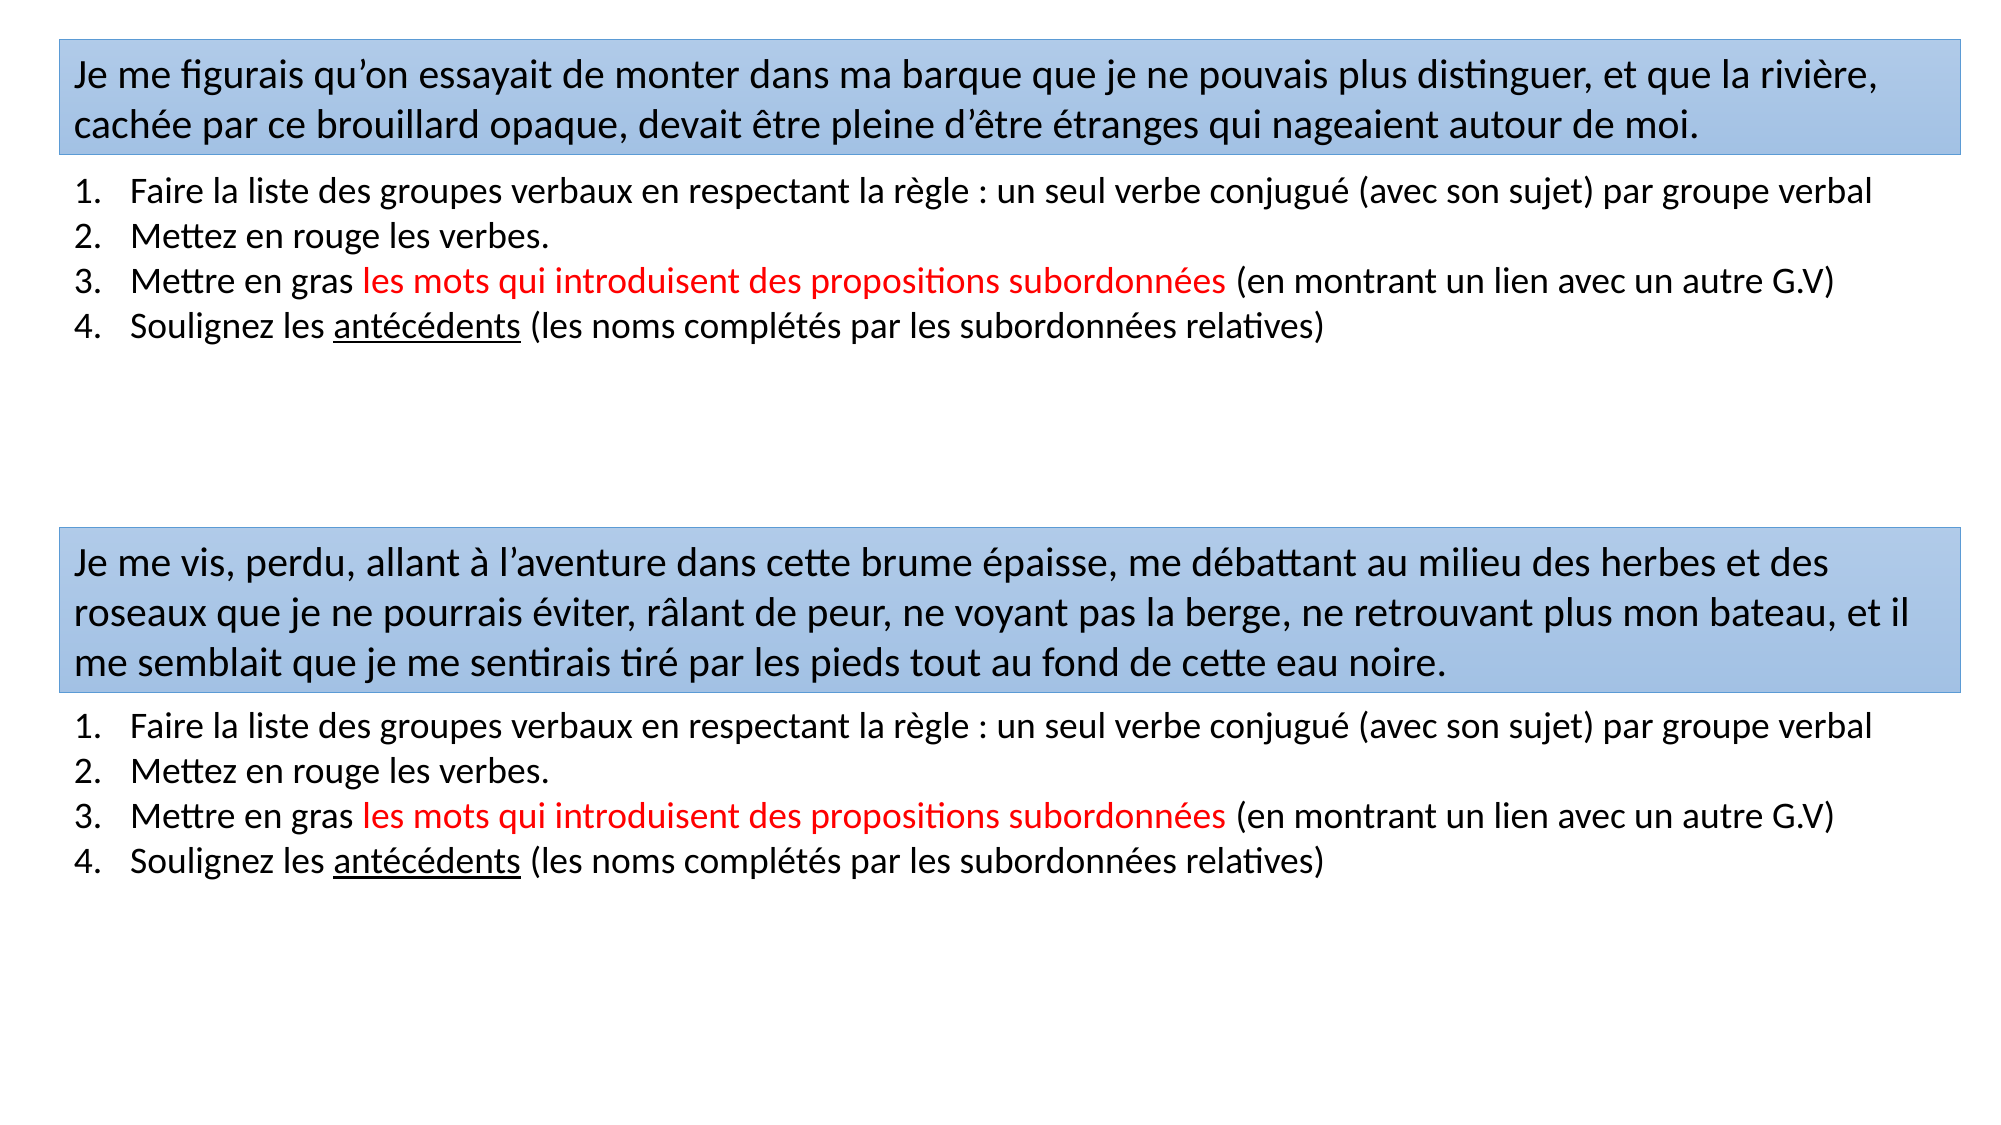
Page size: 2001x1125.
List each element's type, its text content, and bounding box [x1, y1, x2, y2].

text_box Faire la liste des groupes verbaux en respectant la règle : un seul verbe conjugué (avec son sujet) par groupe verbal Mettez en rouge les verbes. Mettre en gras les mots qui introduisent des propositions subordonnées (en montrant un lien avec un autre G.V) Soulignez les antécédents (les noms complétés par les subordonnées relatives) [59, 158, 1961, 353]
text_box Je me vis, perdu, allant à l’aventure dans cette brume épaisse, me débattant au milieu des herbes et des roseaux que je ne pourrais éviter, râlant de peur, ne voyant pas la berge, ne retrouvant plus mon bateau, et il me semblait que je me sentirais tiré par les pieds tout au fond de cette eau noire. [59, 527, 1961, 693]
text_box Faire la liste des groupes verbaux en respectant la règle : un seul verbe conjugué (avec son sujet) par groupe verbal Mettez en rouge les verbes. Mettre en gras les mots qui introduisent des propositions subordonnées (en montrant un lien avec un autre G.V) Soulignez les antécédents (les noms complétés par les subordonnées relatives) [59, 693, 1961, 889]
text_box Je me figurais qu’on essayait de monter dans ma barque que je ne pouvais plus distinguer, et que la rivière, cachée par ce brouillard opaque, devait être pleine d’être étranges qui nageaient autour de moi. [59, 39, 1961, 155]
